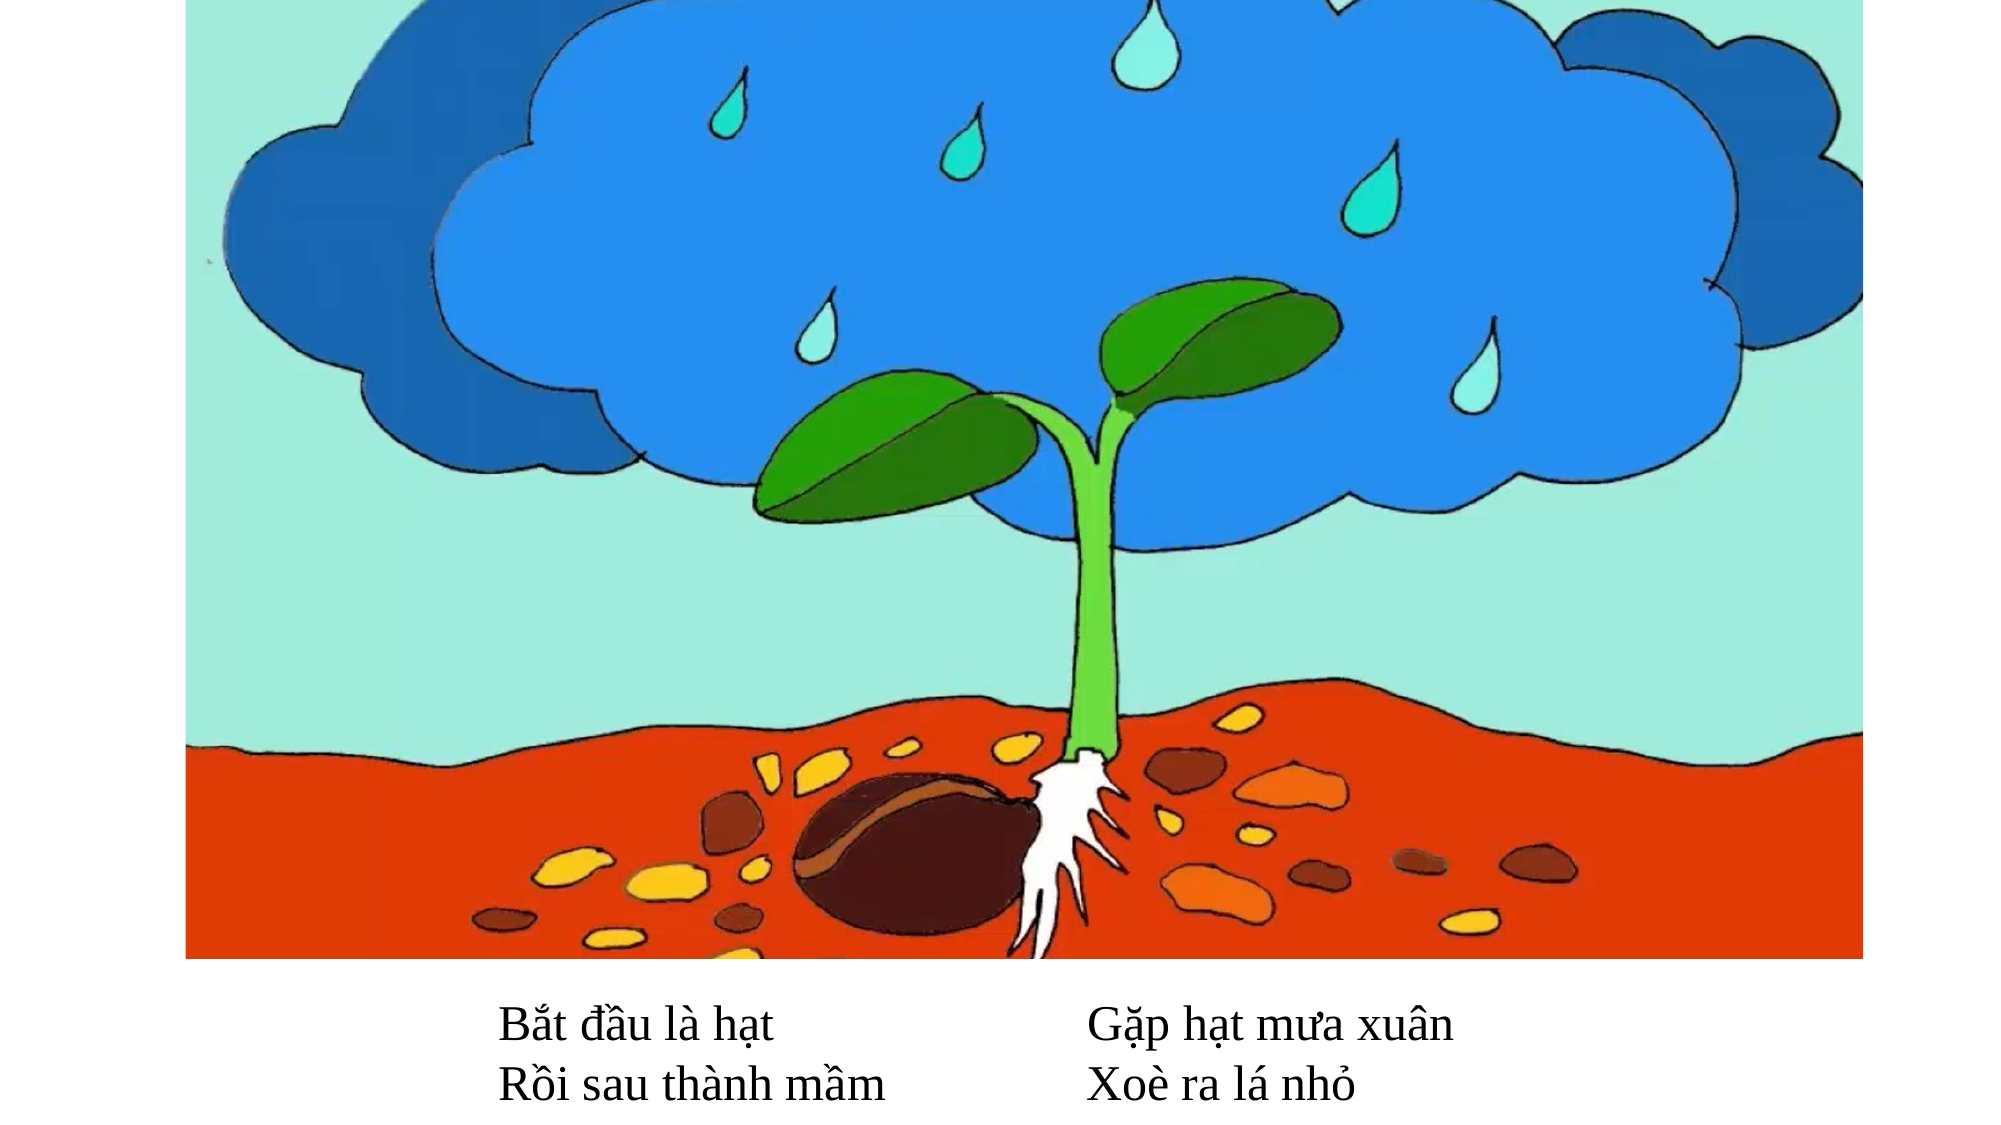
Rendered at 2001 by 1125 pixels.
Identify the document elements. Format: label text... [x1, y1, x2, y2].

picture [185, 0, 1864, 960]
text_box Bắt đầu là hạt Gặp hạt mưa xuân Rồi sau thành mầm Xoè ra lá nhỏ [483, 982, 1708, 1118]
